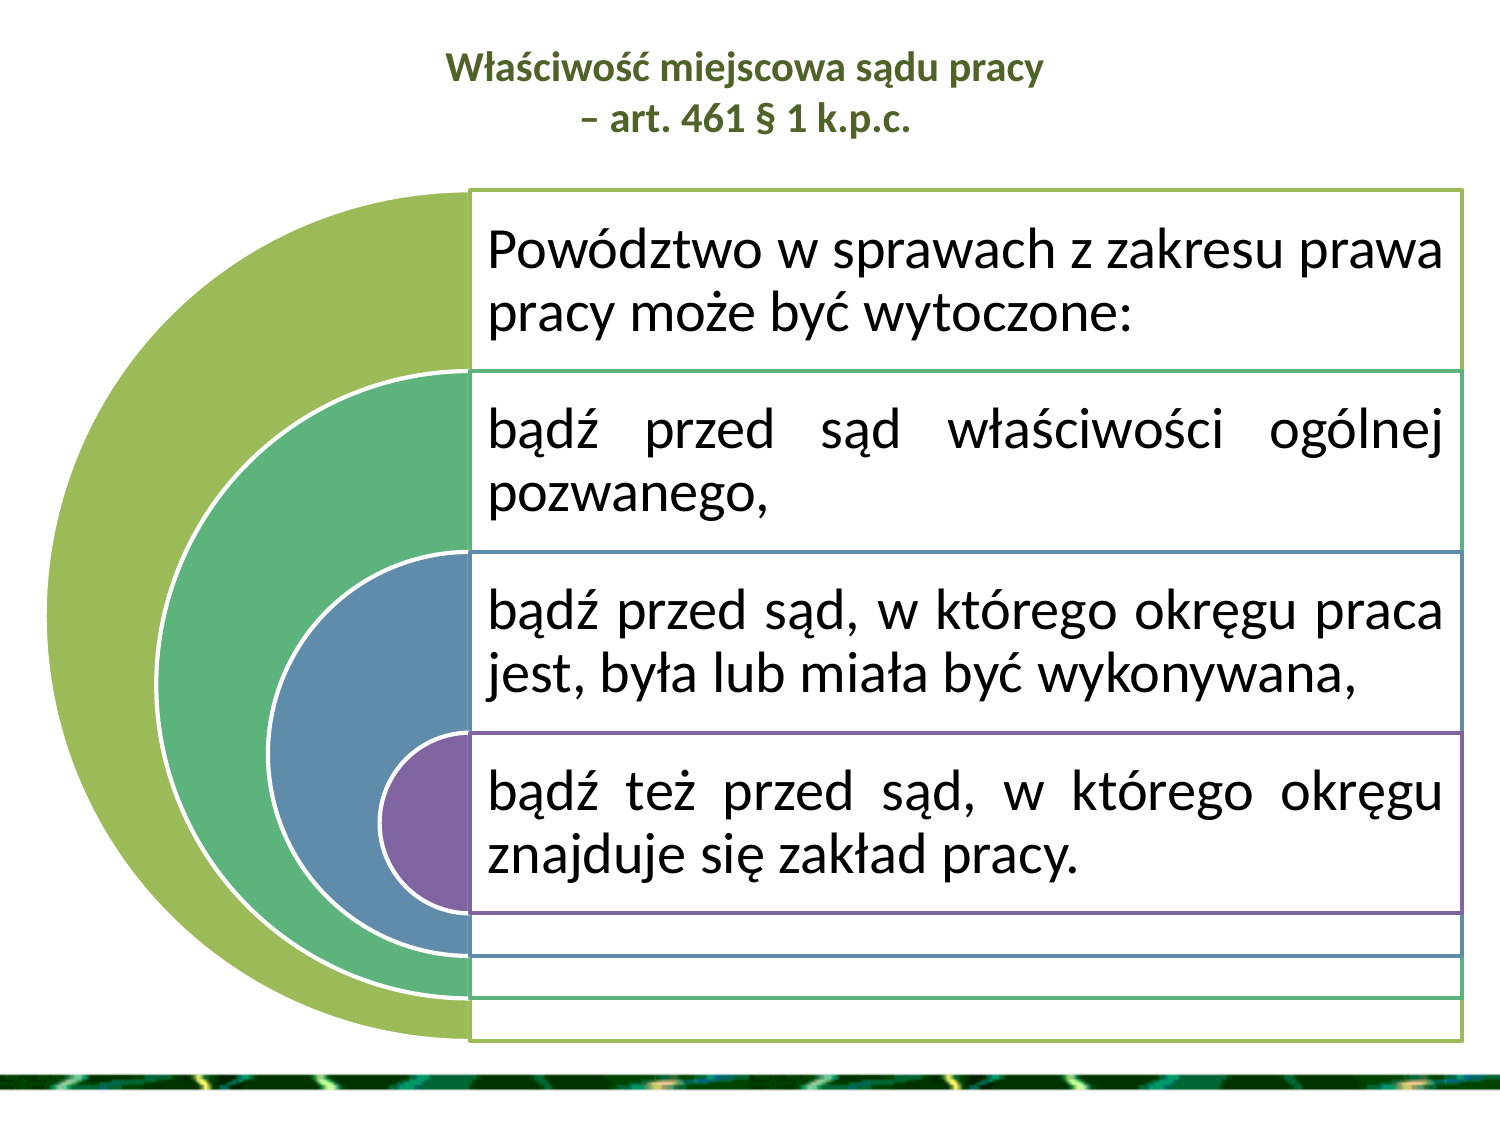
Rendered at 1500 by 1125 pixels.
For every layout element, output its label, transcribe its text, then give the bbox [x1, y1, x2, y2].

title Właściwość miejscowa sądu pracy – art. 461 § 1 k.p.c. [243, 30, 1257, 149]
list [44, 184, 1463, 1047]
picture [0, 1070, 1500, 1096]
